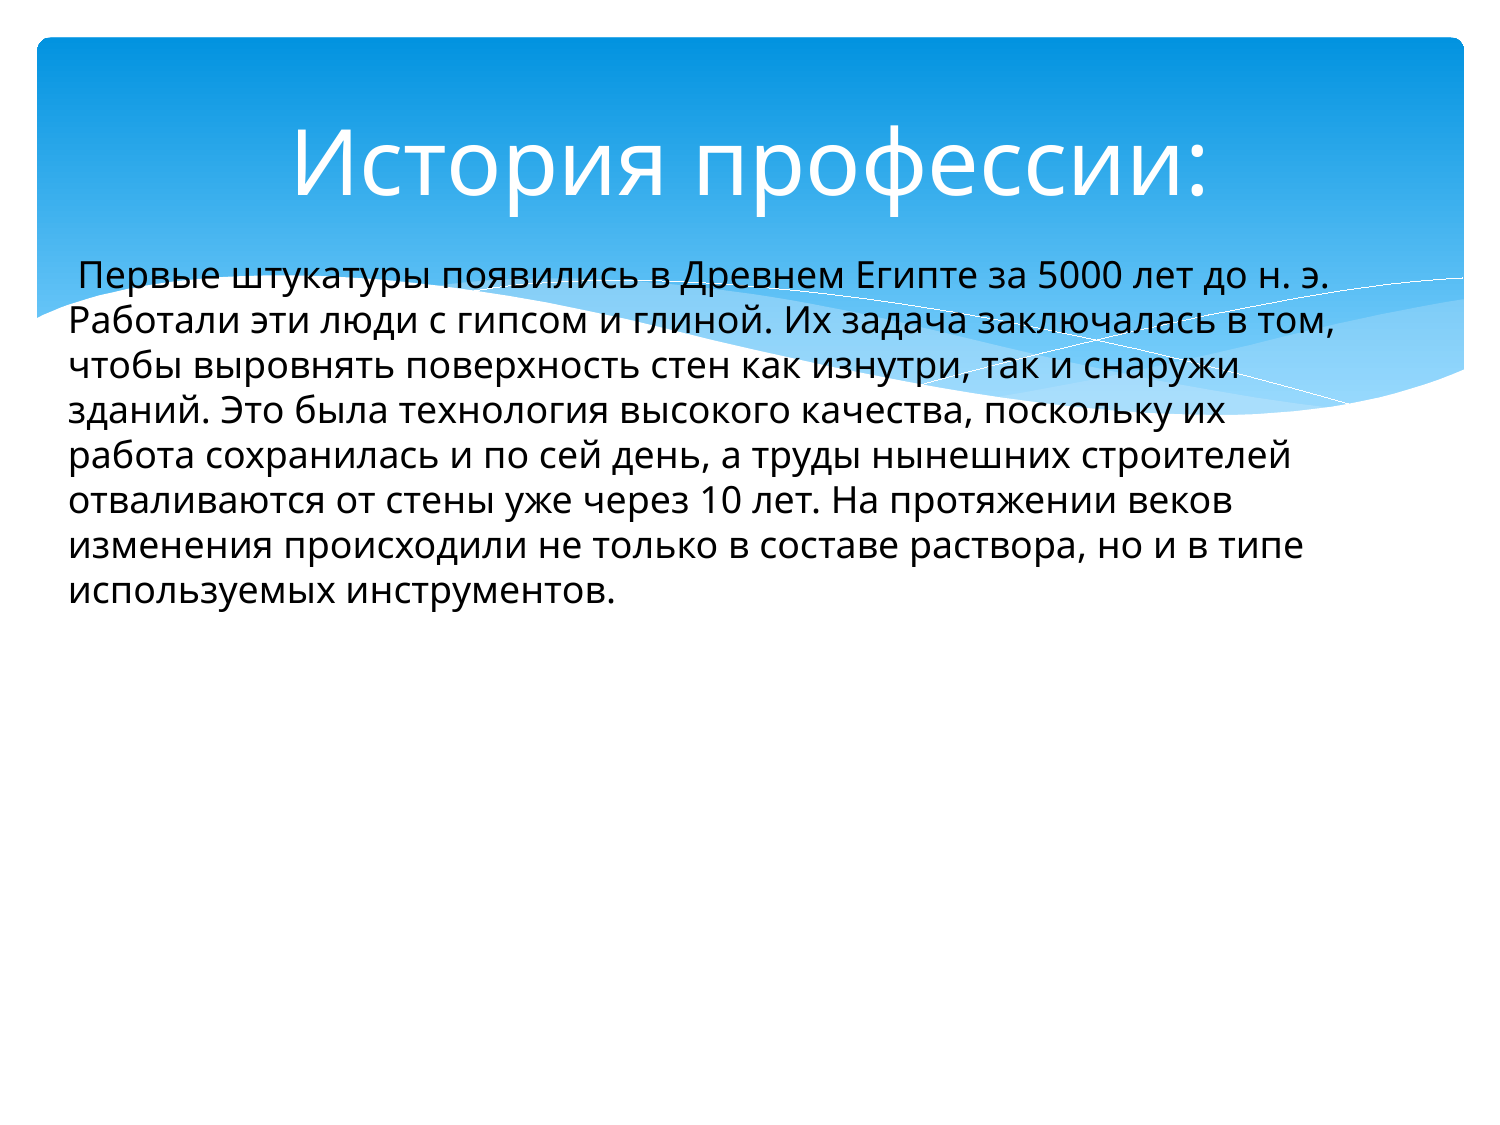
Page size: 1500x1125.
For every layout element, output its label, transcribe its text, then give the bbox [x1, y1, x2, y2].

text_box Первые штукатуры появились в Древнем Египте за 5000 лет до н. э. Работали эти люди с гипсом и глиной. Их задача заключалась в том, чтобы выровнять поверхность стен как изнутри, так и снаружи зданий. Это была технология высокого качества, поскольку их работа сохранилась и по сей день, а труды нынешних строителей отваливаются от стены уже через 10 лет. На протяжении веков изменения происходили не только в составе раствора, но и в типе используемых инструментов. [53, 243, 1357, 619]
title История профессии: [75, 55, 1425, 261]
